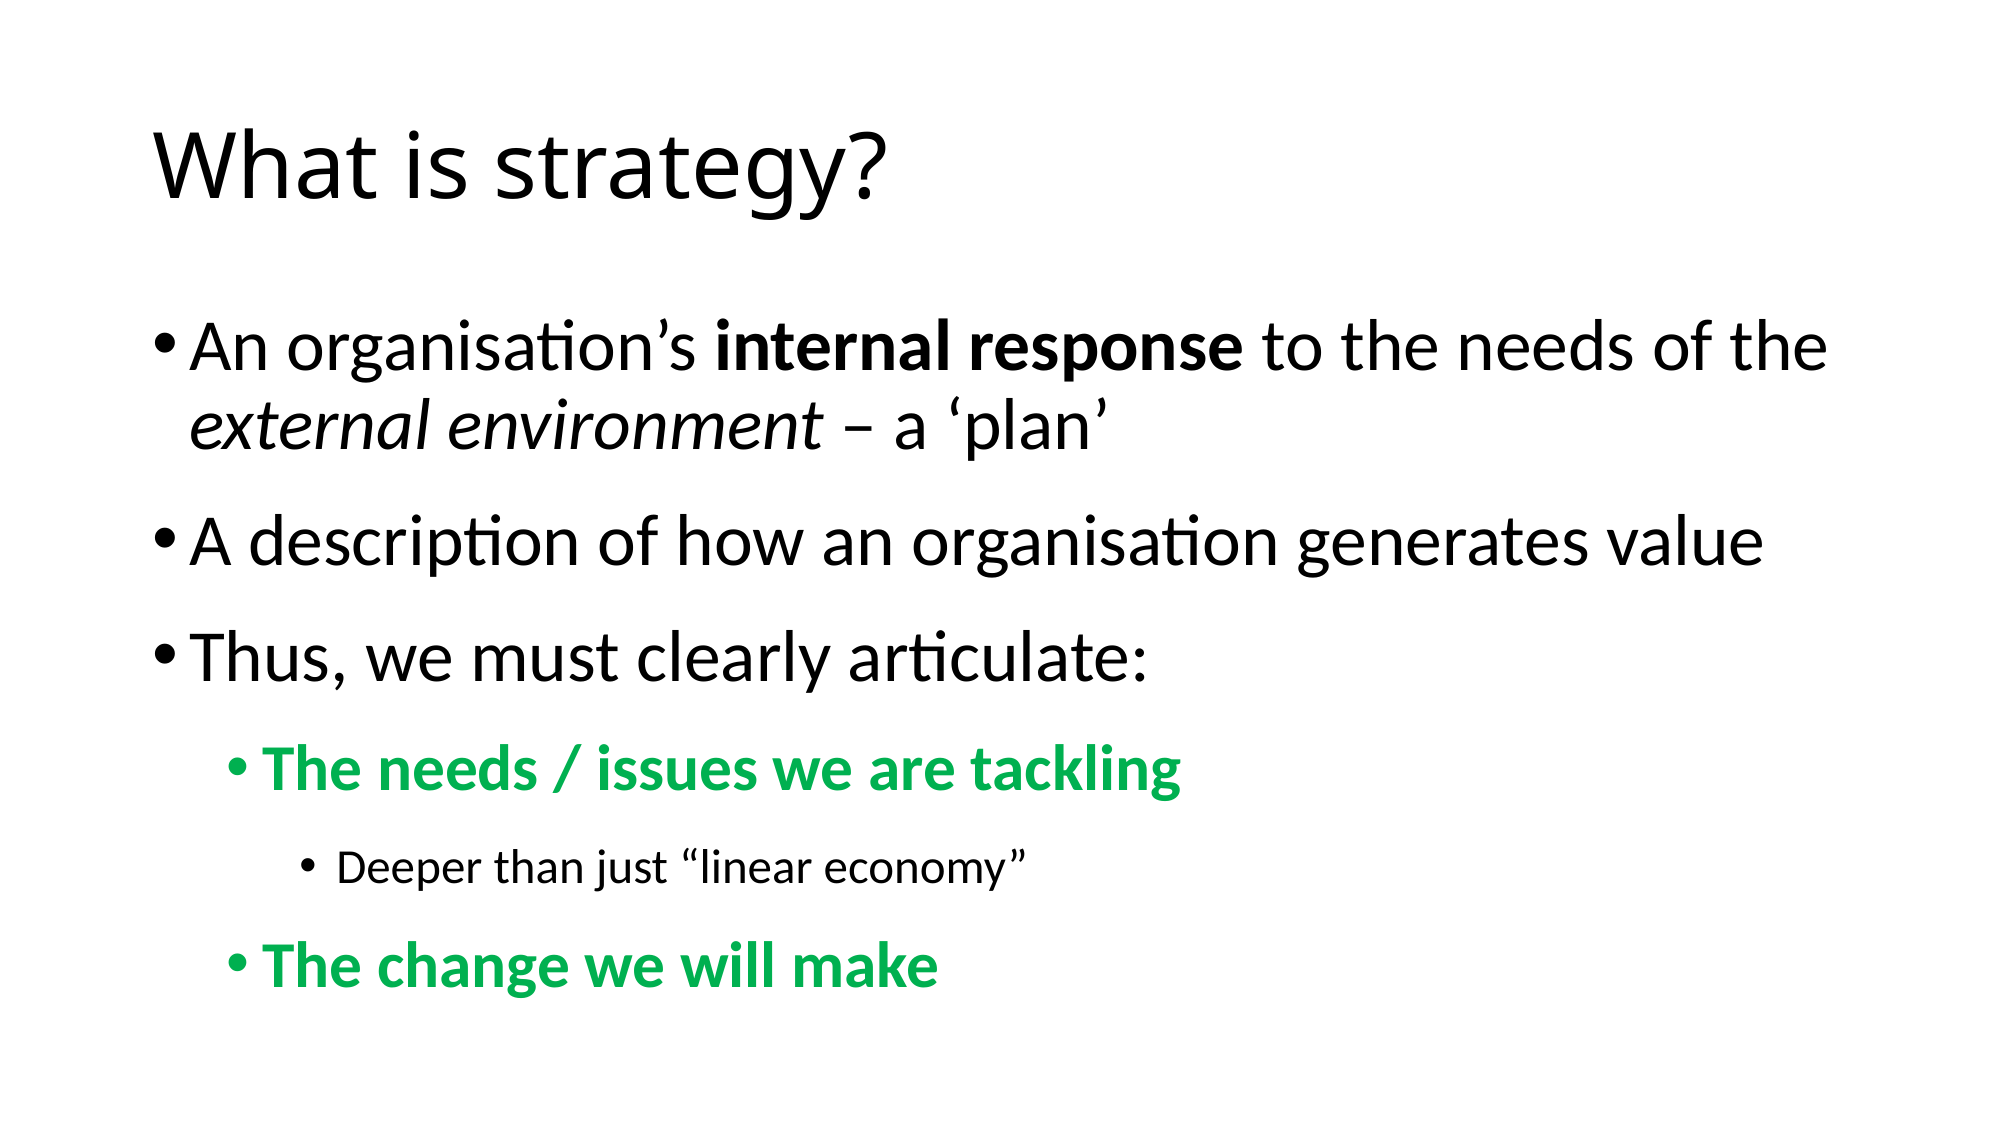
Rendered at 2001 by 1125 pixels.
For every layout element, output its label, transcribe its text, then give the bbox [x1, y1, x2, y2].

list An organisation’s internal response to the needs of the external environment – a ‘plan’ A description of how an organisation generates value Thus, we must clearly articulate: The needs / issues we are tackling Deeper than just “linear economy” The change we will make [137, 299, 1863, 1014]
title What is strategy? [137, 59, 1863, 278]
